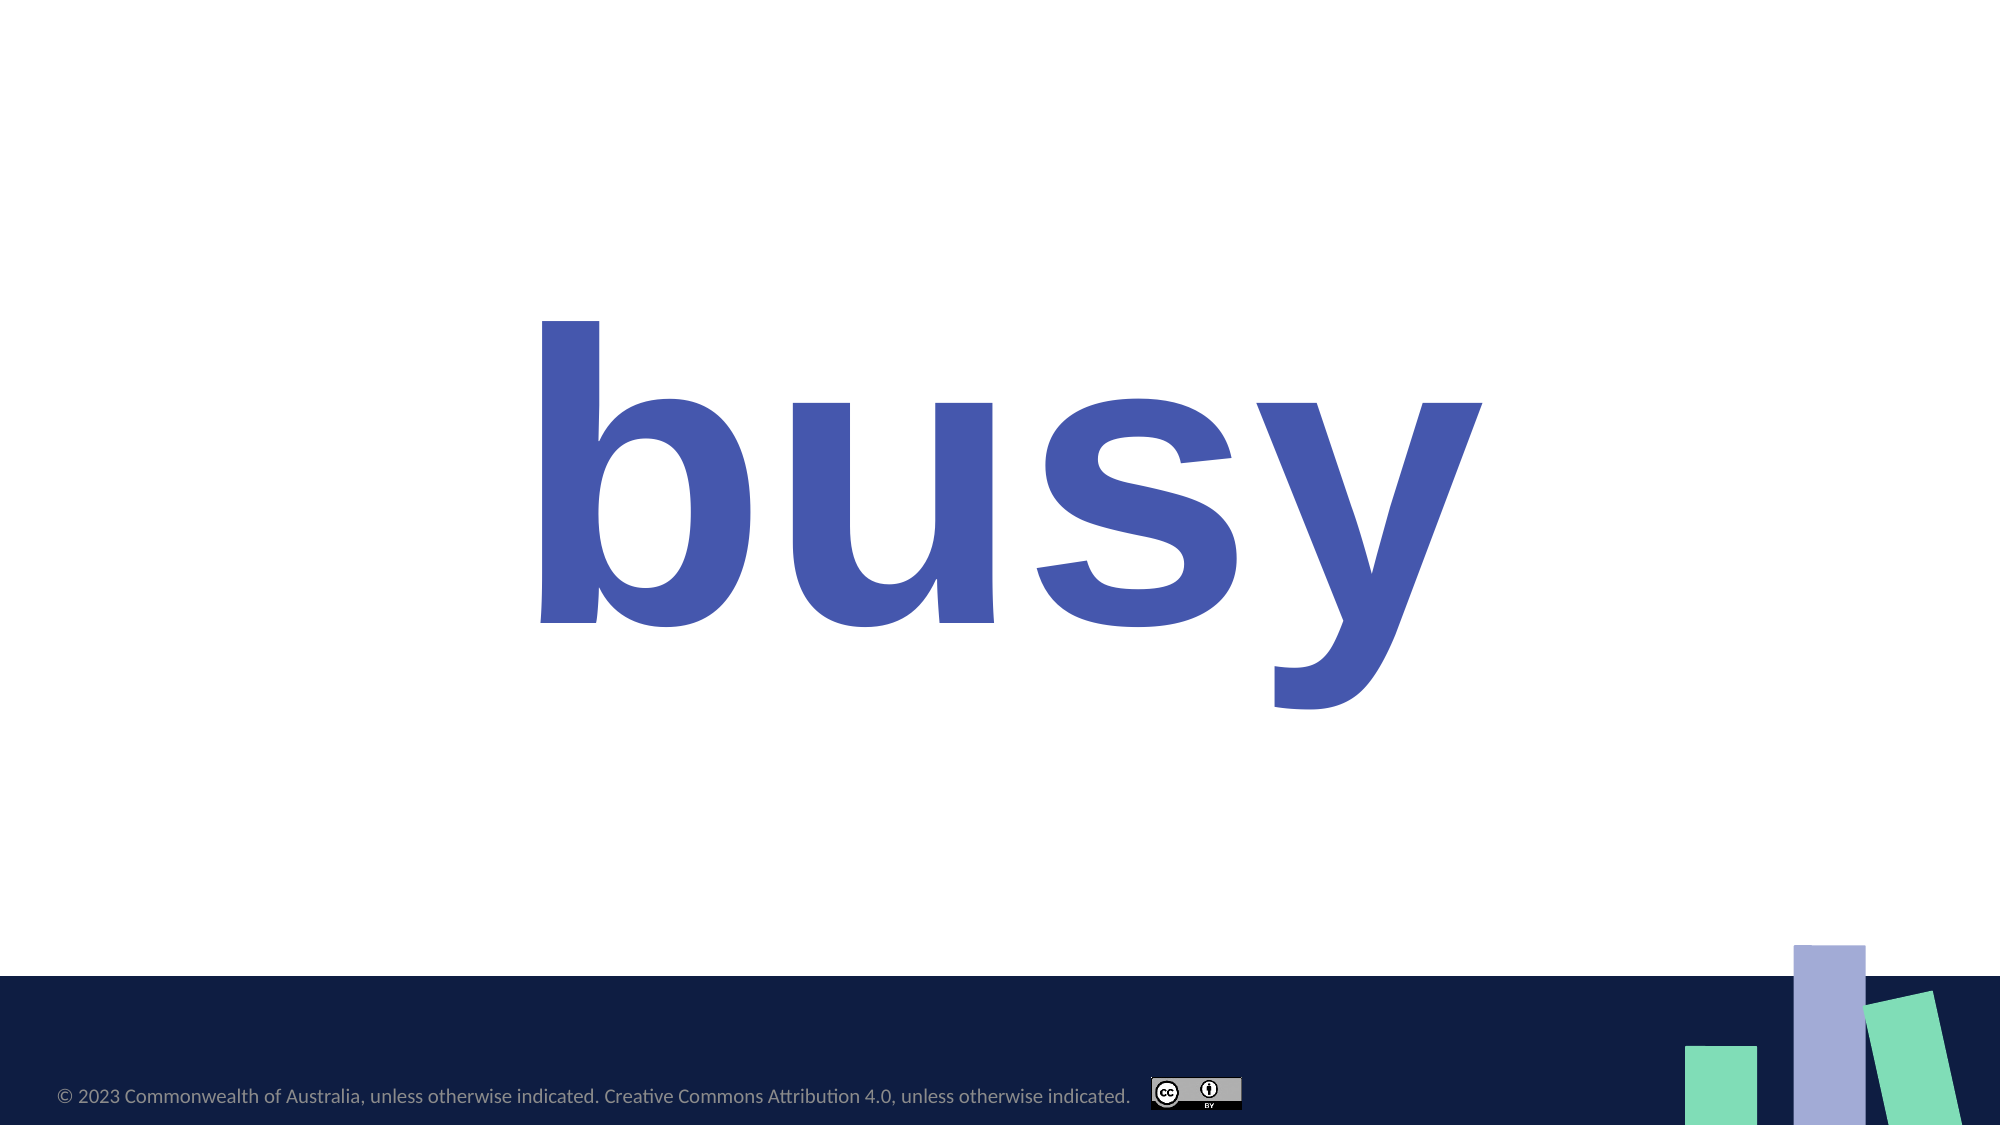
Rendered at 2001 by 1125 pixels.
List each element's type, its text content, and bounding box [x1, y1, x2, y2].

title busy [0, 224, 2000, 752]
picture [1151, 1077, 1242, 1110]
